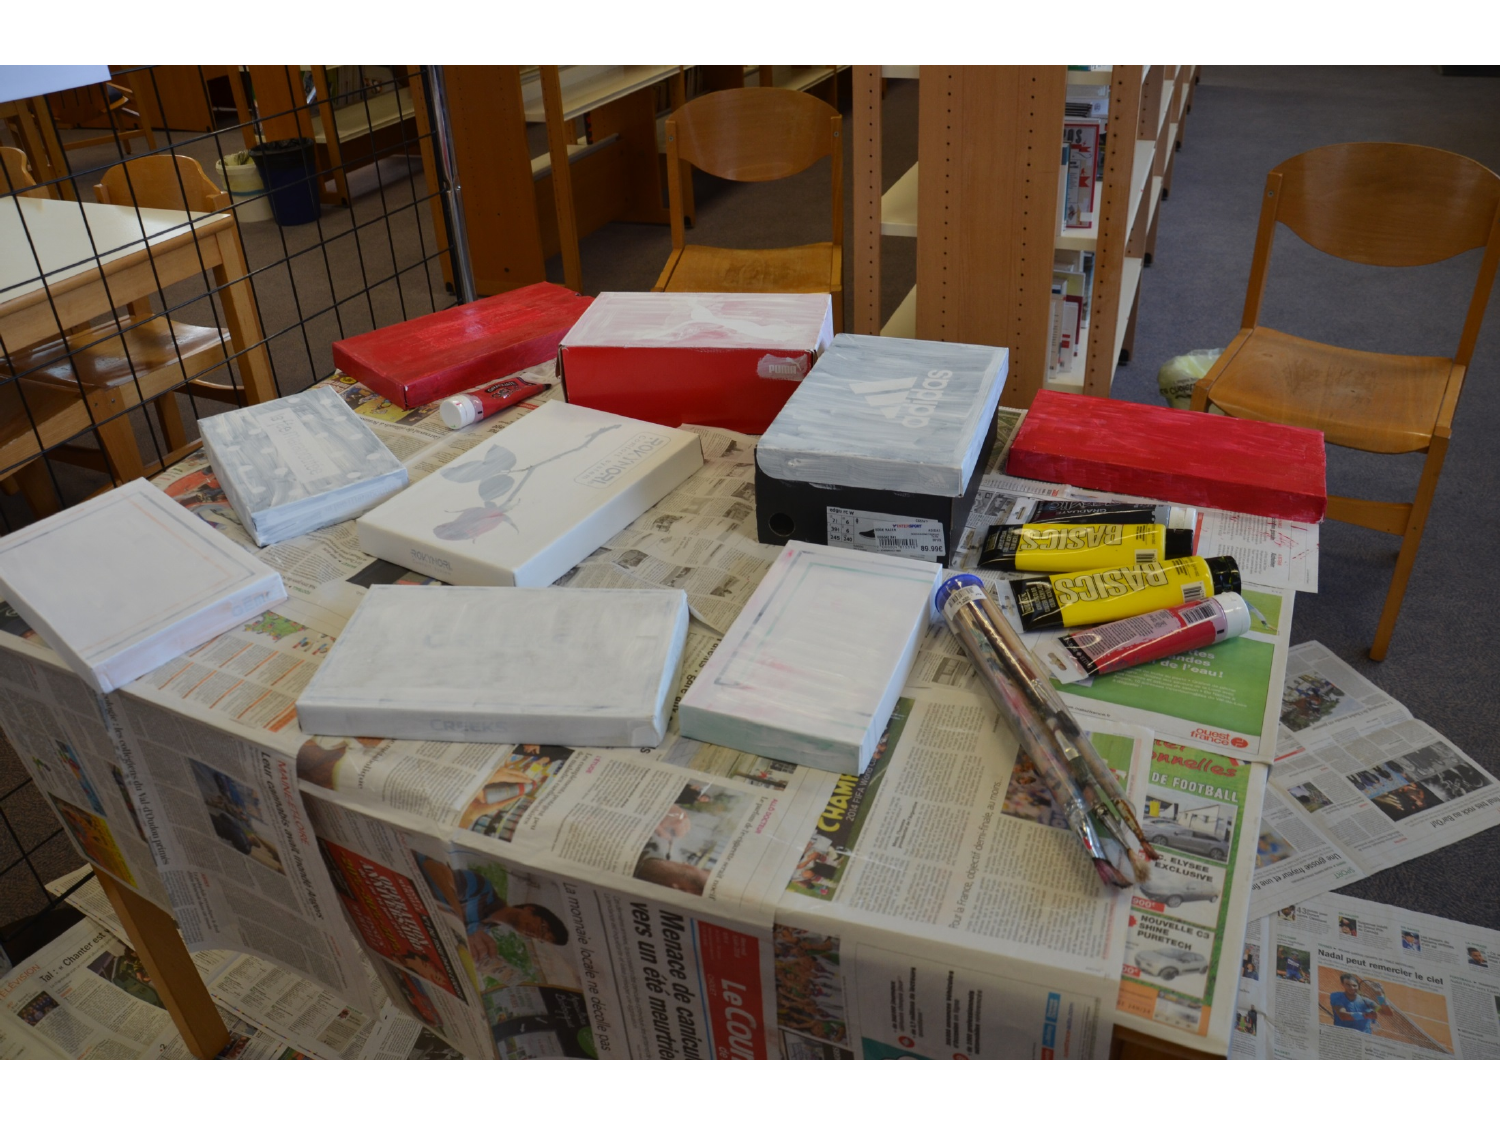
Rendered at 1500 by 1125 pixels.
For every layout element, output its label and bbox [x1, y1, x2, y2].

picture [0, 65, 1500, 1060]
